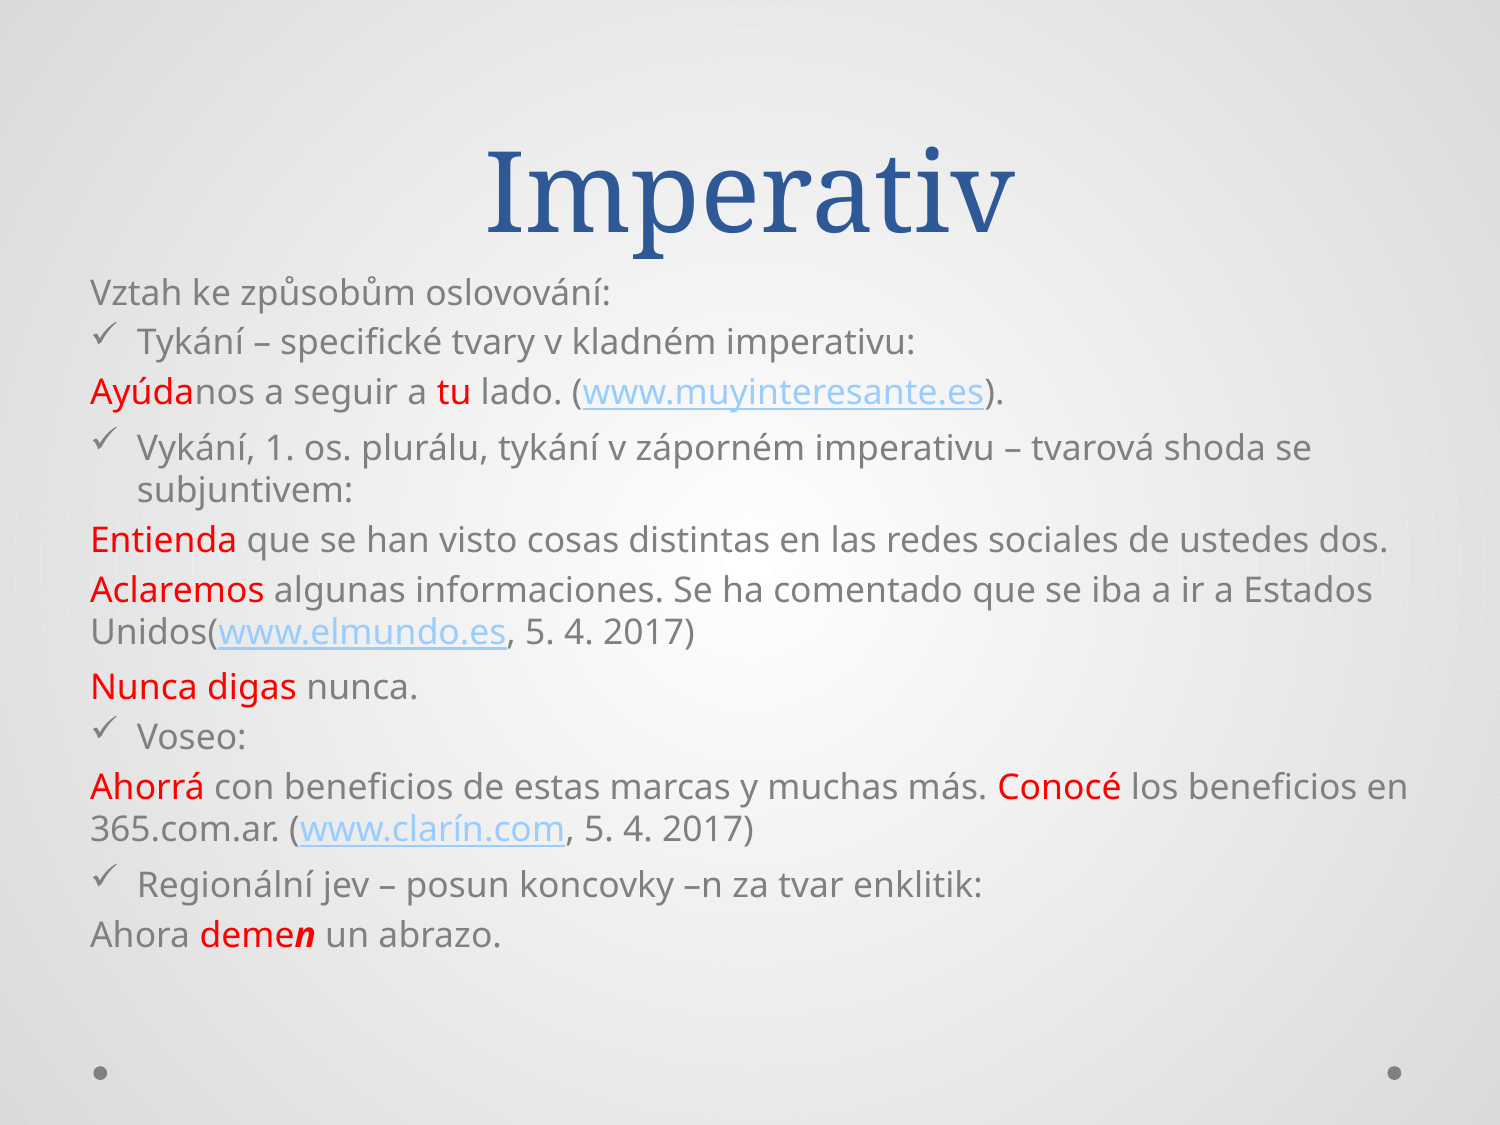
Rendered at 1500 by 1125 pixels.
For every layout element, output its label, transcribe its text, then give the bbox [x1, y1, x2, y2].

list Vztah ke způsobům oslovování: Tykání – specifické tvary v kladném imperativu: Ayúdanos a seguir a tu lado. (www.muyinteresante.es). Vykání, 1. os. plurálu, tykání v záporném imperativu – tvarová shoda se subjuntivem: Entienda que se han visto cosas distintas en las redes sociales de ustedes dos. Aclaremos algunas informaciones. Se ha comentado que se iba a ir a Estados Unidos(www.elmundo.es, 5. 4. 2017) Nunca digas nunca. Voseo: Ahorrá con beneficios de estas marcas y muchas más. Conocé los beneficios en 365.com.ar. (www.clarín.com, 5. 4. 2017) Regionální jev – posun koncovky –n za tvar enklitik: Ahora demen un abrazo. [75, 262, 1425, 1005]
title Imperativ [75, 0, 1425, 262]
